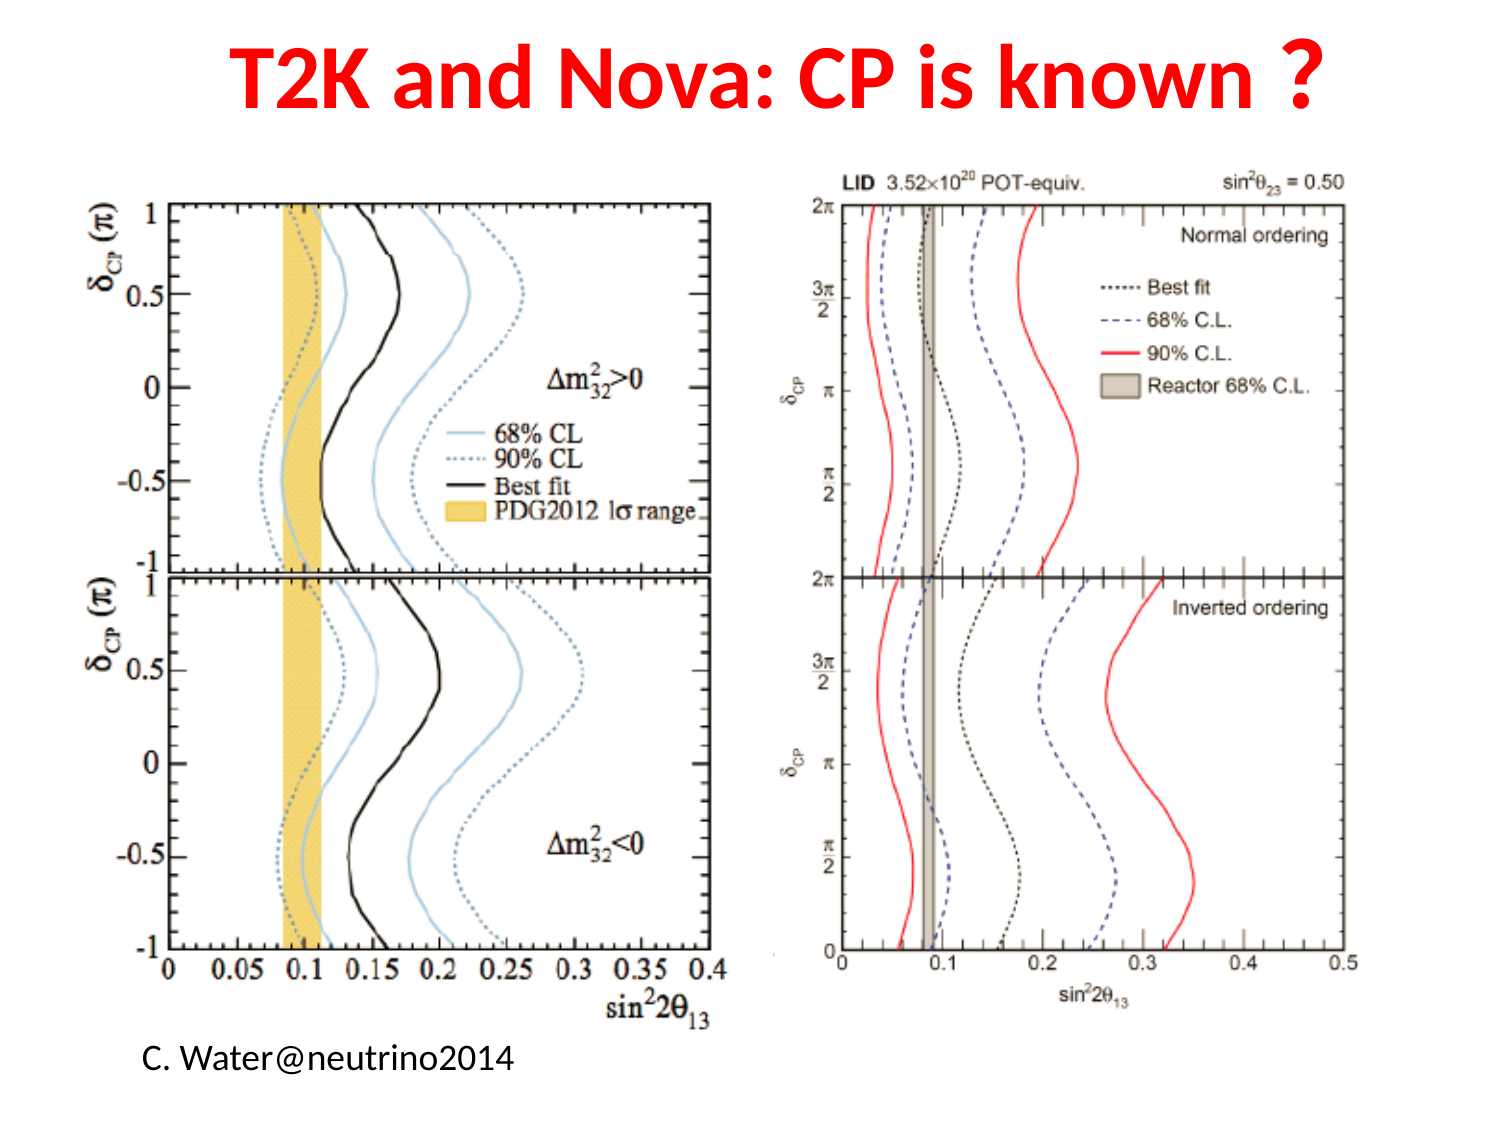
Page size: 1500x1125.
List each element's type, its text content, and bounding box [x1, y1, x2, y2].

picture [773, 160, 1377, 1024]
picture [52, 180, 751, 1047]
text_box T2K and Nova: CP is known？ [124, 19, 1475, 125]
text_box C. Water@neutrino2014 [127, 1054, 530, 1086]
